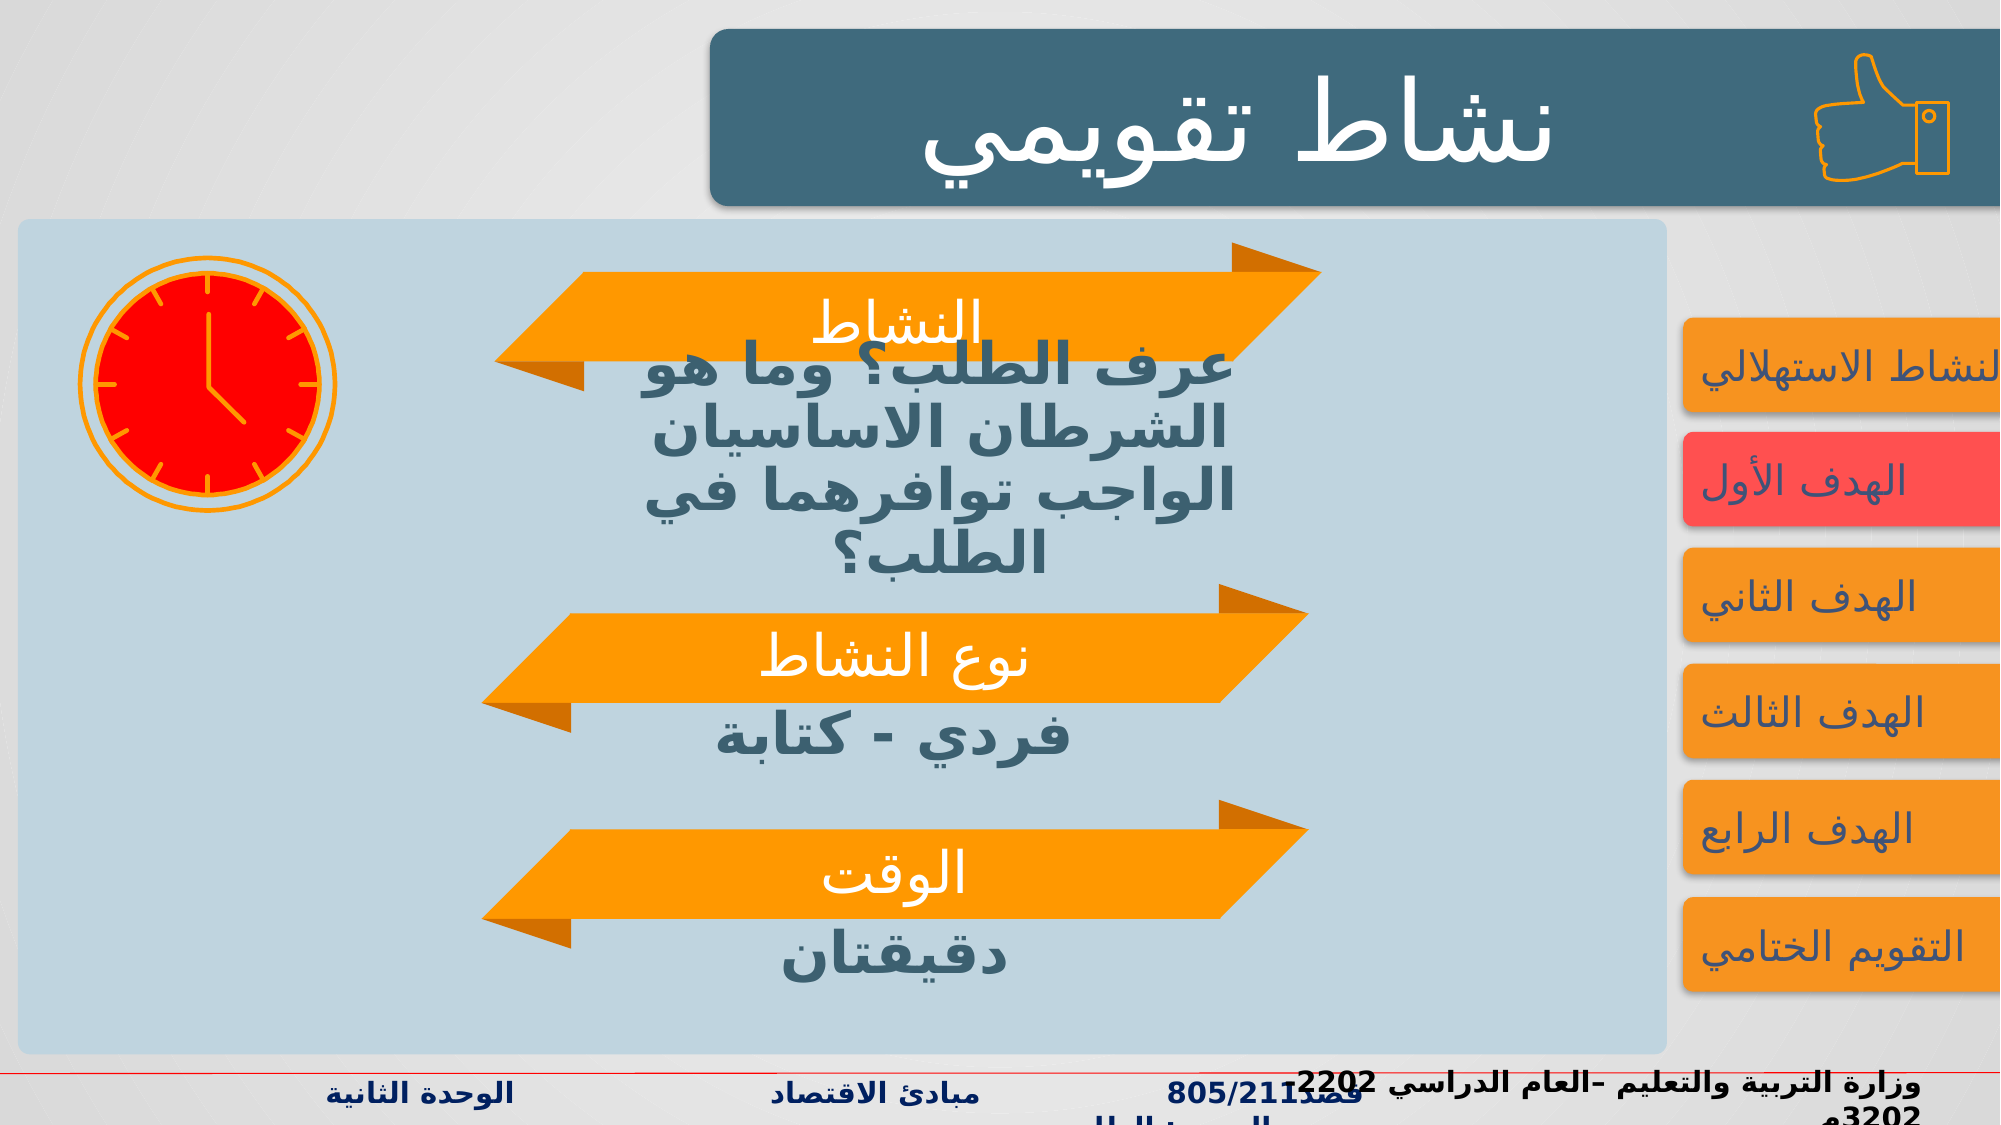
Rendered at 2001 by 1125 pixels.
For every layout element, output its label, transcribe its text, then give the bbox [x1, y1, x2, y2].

text_box الهدف الثاني [1682, 546, 2000, 644]
text_box دقيقتان [573, 949, 1216, 989]
text_box [16, 218, 1668, 1056]
text_box [708, 27, 2000, 208]
text_box عرف الطلب؟ وما هو الشرطان الاساسيان الواجب توافرهما في الطلب؟ [549, 386, 1332, 535]
text_box التقويم الختامي [1682, 896, 2000, 993]
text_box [481, 799, 1309, 949]
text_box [494, 242, 1322, 392]
text_box الهدف الرابع [1682, 778, 2000, 876]
text_box الهدف الأول [1682, 430, 2000, 528]
text_box النشاط الاستهلالي [1682, 316, 2000, 414]
text_box فردي - كتابة [573, 733, 1216, 770]
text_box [1815, 54, 1949, 181]
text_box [79, 257, 336, 511]
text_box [0, 1066, 2000, 1125]
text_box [481, 583, 1309, 733]
text_box الهدف الثالث [1682, 662, 2000, 760]
text_box نشاط تقويمي [903, 41, 1576, 192]
